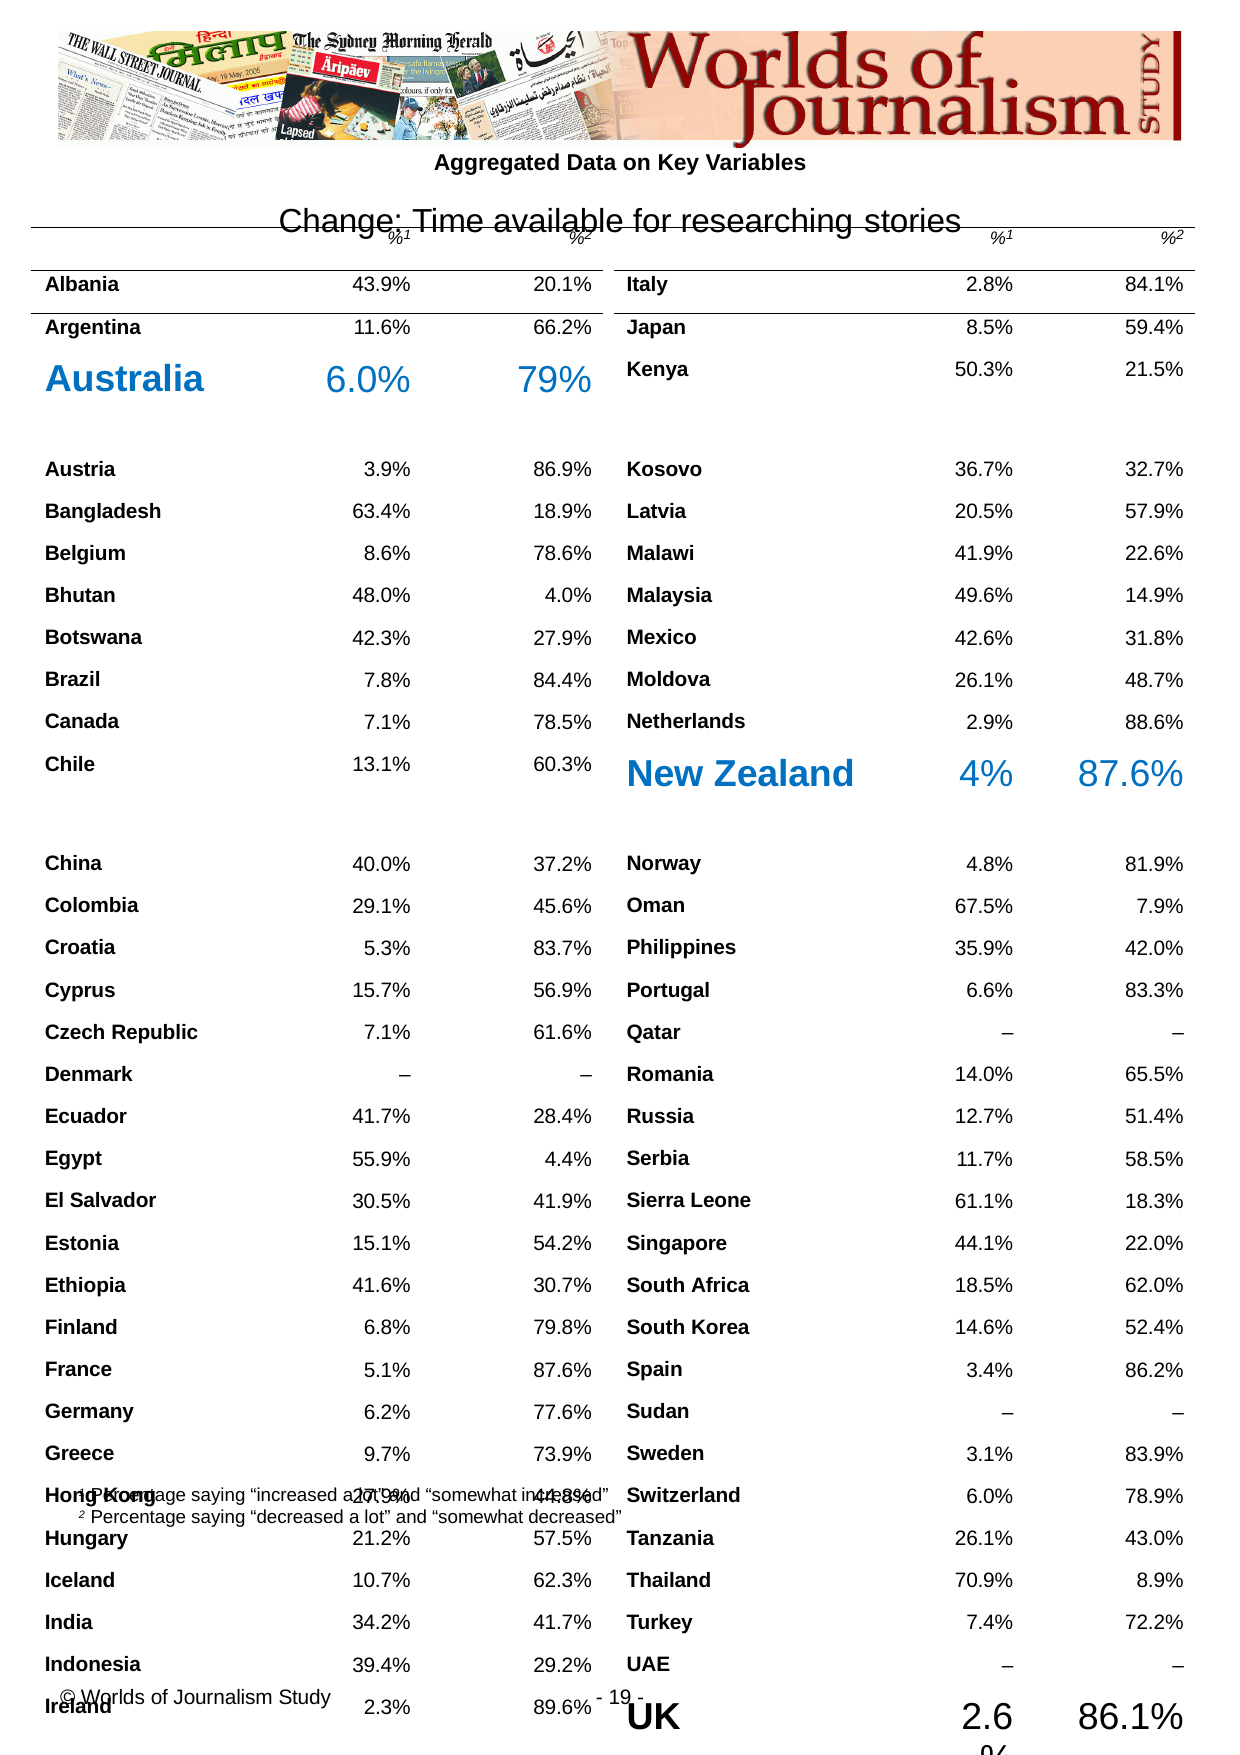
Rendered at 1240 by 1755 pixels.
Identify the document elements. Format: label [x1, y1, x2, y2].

text_box [127, 147, 1114, 227]
table_header [31, 227, 1195, 270]
text_box [76, 1483, 628, 1528]
table_cell [31, 270, 1195, 1755]
picture [58, 31, 1182, 148]
